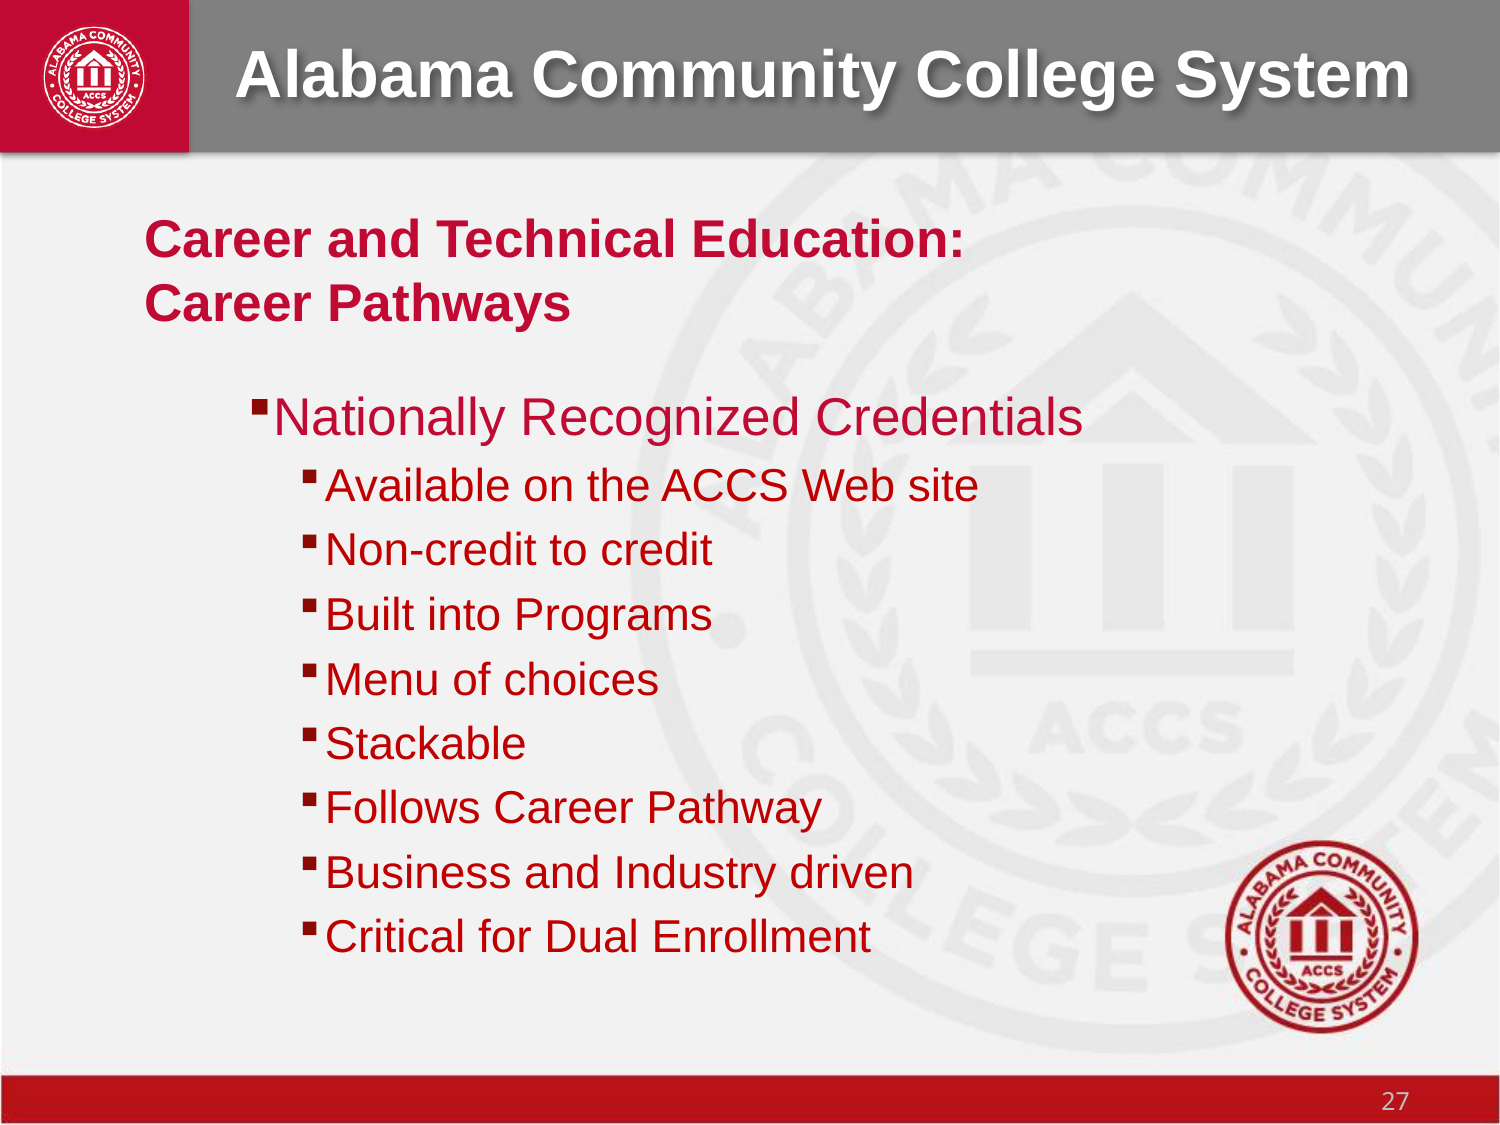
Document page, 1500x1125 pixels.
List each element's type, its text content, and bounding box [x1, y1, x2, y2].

picture [40, 23, 148, 131]
text_box [374, 299, 1425, 450]
list Nationally Recognized Credentials Available on the ACCS Web site Non-credit to credit Built into Programs Menu of choices Stackable Follows Career Pathway Business and Industry driven Critical for Dual Enrollment [129, 375, 1426, 975]
slide_number 27 [1074, 1079, 1425, 1125]
title Career and Technical Education: Career Pathways [129, 195, 1500, 405]
picture [0, 153, 1500, 1125]
